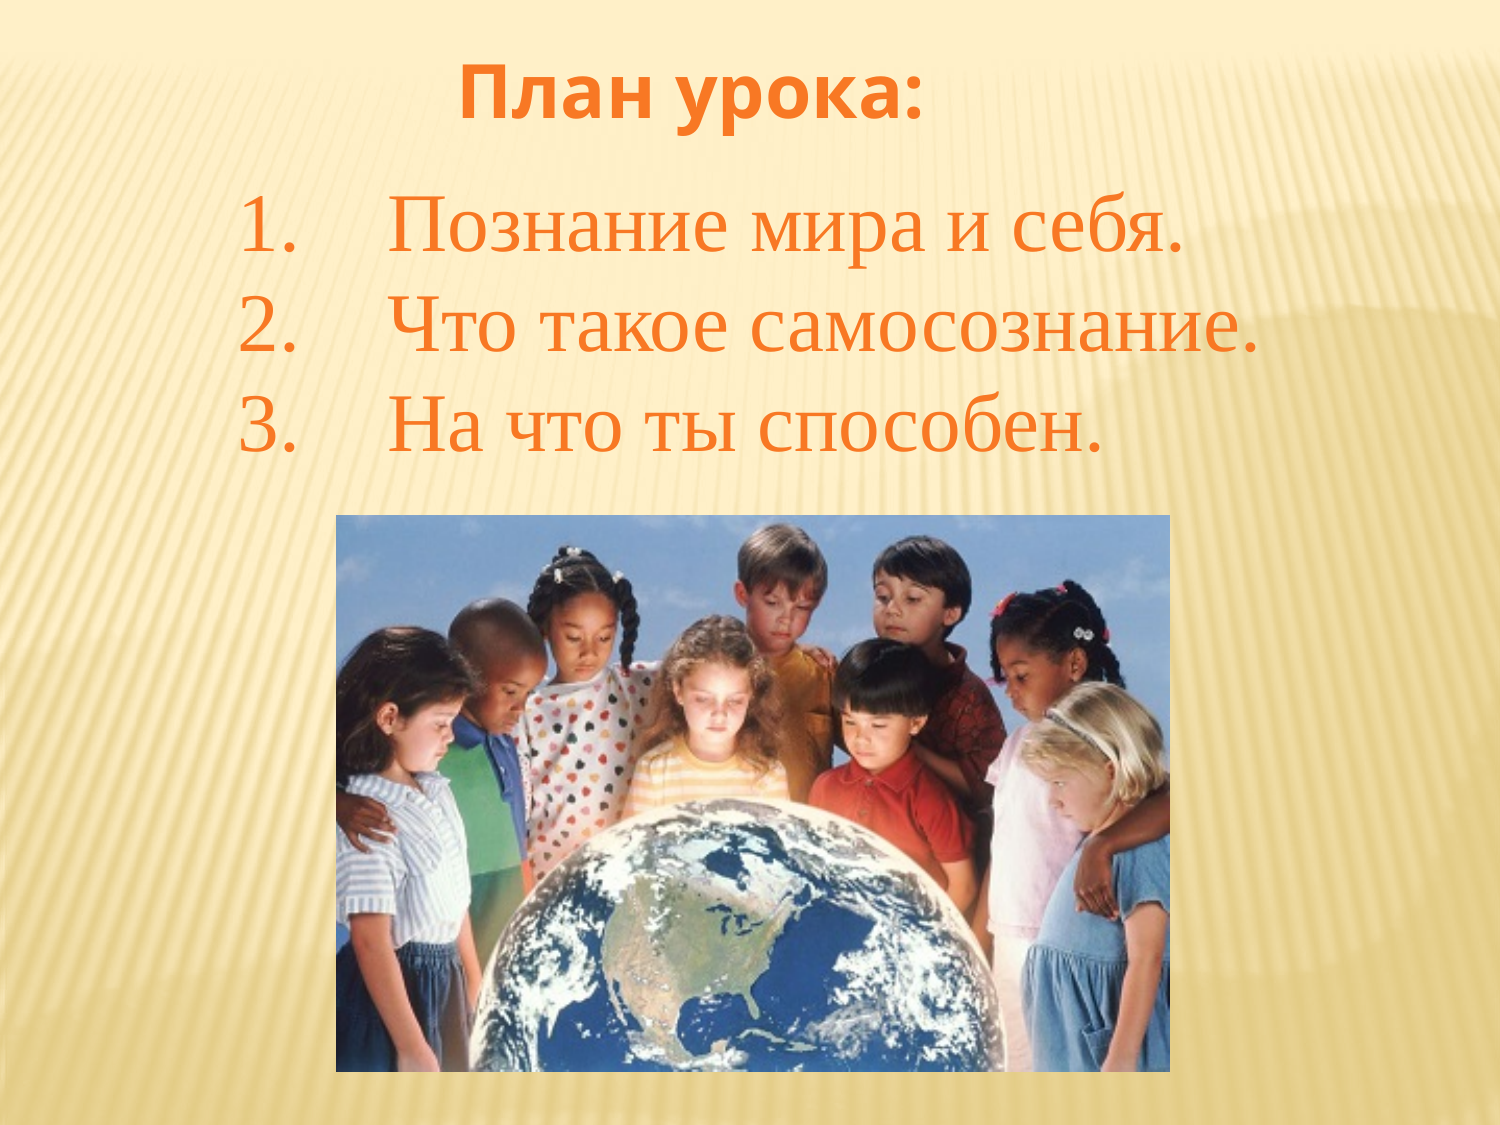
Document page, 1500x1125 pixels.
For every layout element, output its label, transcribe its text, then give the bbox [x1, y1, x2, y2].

picture [336, 514, 1171, 1072]
text_box План урока: [301, 30, 1081, 149]
text_box Познание мира и себя. Что такое самосознание. На что ты способен. [222, 160, 1278, 476]
